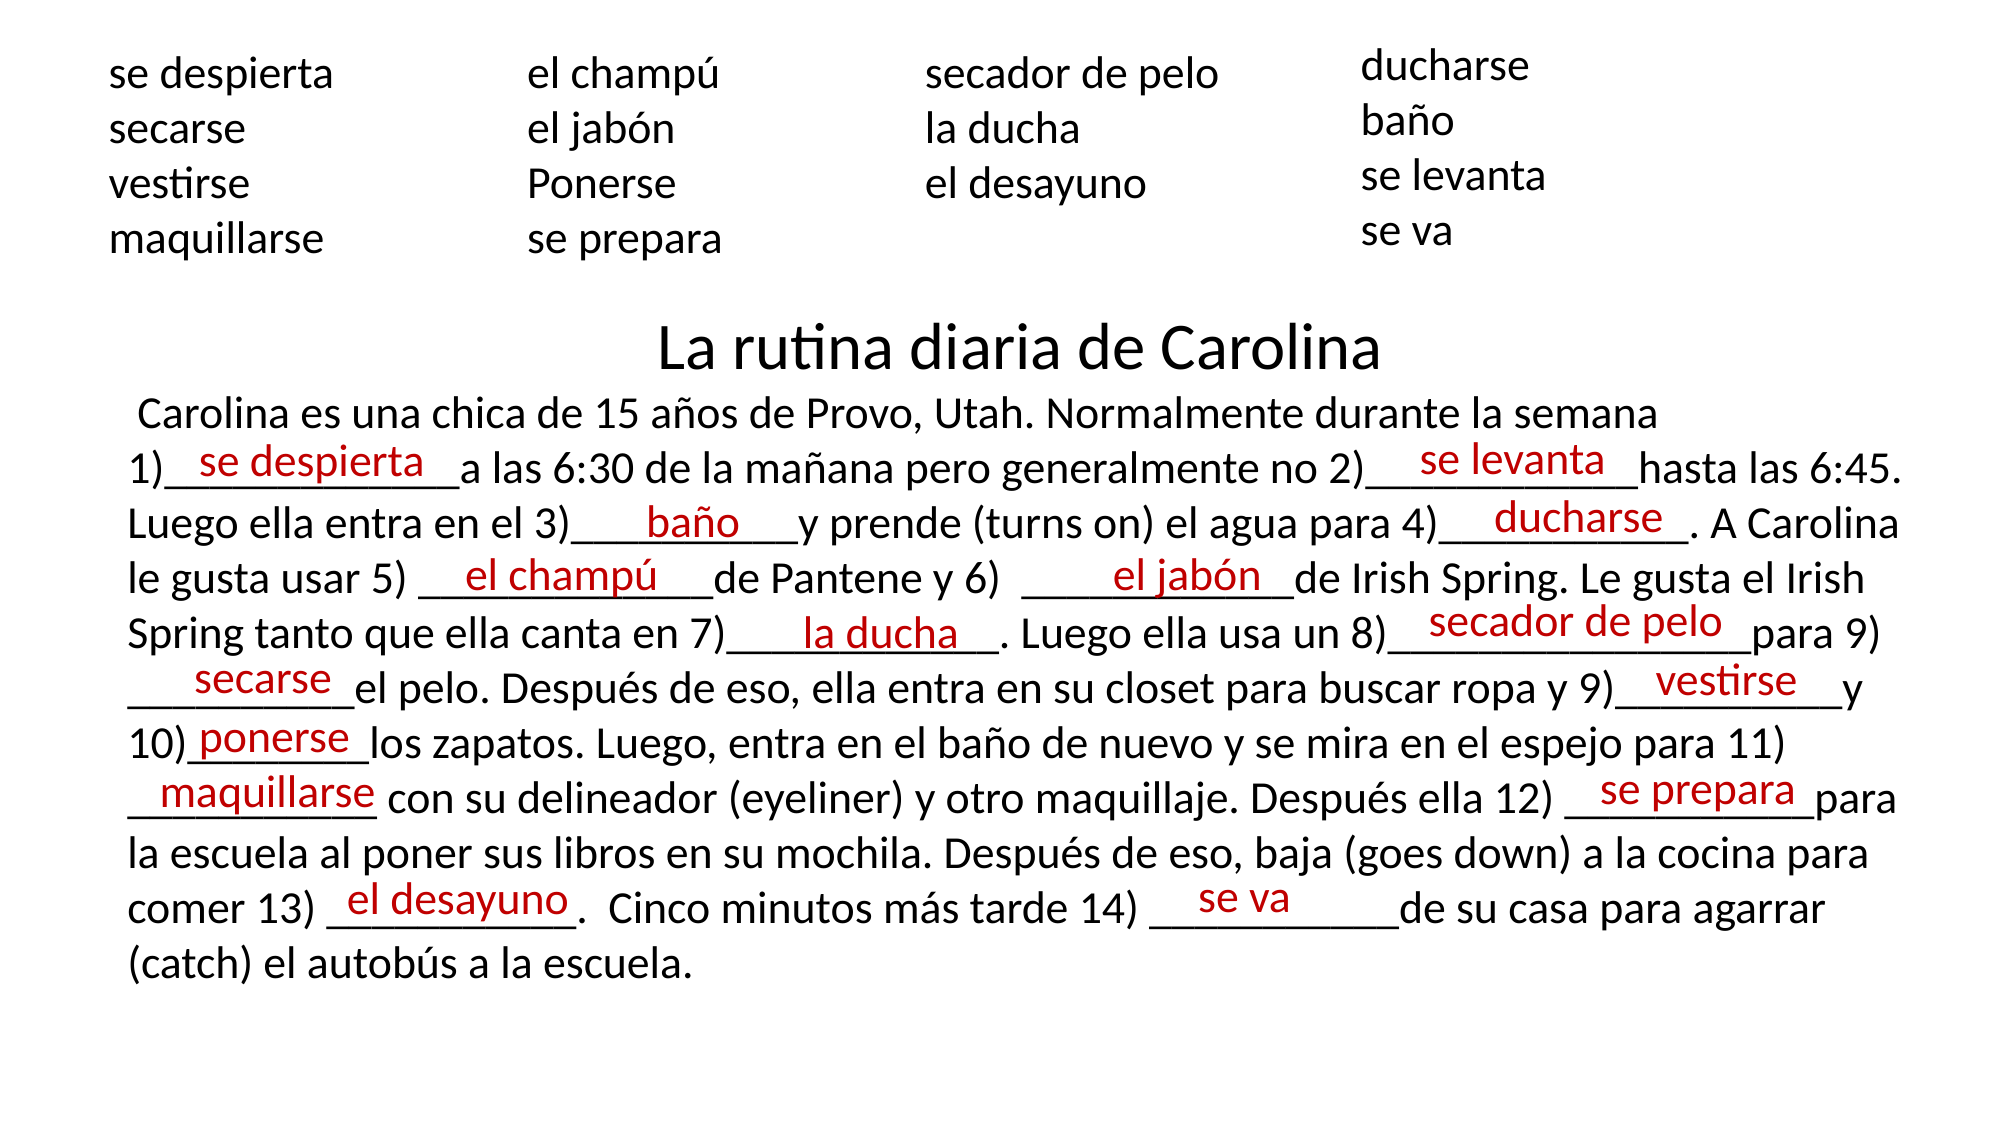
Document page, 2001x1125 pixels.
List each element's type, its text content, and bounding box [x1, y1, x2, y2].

text_box maquillarse [144, 753, 441, 824]
text_box baño [631, 484, 927, 555]
text_box vestirse [1640, 642, 1826, 713]
text_box la ducha [788, 595, 1084, 665]
text_box ponerse [184, 699, 480, 769]
text_box el champú [450, 536, 747, 607]
text_box secador de pelo la ducha el desayuno [910, 35, 1309, 315]
text_box secarse [179, 640, 476, 710]
text_box se levanta [1404, 421, 1701, 492]
text_box ducharse [1479, 479, 1776, 549]
text_box secador de pelo [1413, 583, 1777, 653]
text_box el jabón [1098, 536, 1394, 607]
text_box La rutina diaria de Carolina Carolina es una chica de 15 años de Provo, Utah. Normalmente durante la semana 1)_____________a las 6:30 de la mañana pero generalmente no 2)____________hasta las 6:45. Luego ella entra en el 3)__________y prende (turns on) el agua para 4)___________. A Carolina le gusta usar 5) _____________de Pantene y 6) ____________de Irish Spring. Le gusta el Irish Spring tanto que ella canta en 7)____________. Luego ella usa un 8)________________para 9) __________el pelo. Después de eso, ella entra en su closet para buscar ropa y 9)__________y 10)________los zapatos. Luego, entra en el baño de nuevo y se mira en el espejo para 11) ___________ con su delineador (eyeliner) y otro maquillaje. Después ella 12) ___________para la escuela al poner sus libros en su mochila. Después de eso, baja (goes down) a la cocina para comer 13) ___________. Cinco minutos más tarde 14) ___________de su casa para agarrar (catch) el autobús a la escuela. [112, 295, 1930, 996]
text_box se despierta secarse vestirse maquillarse [93, 35, 492, 371]
text_box ducharse baño se levanta se va [1345, 27, 1655, 308]
text_box se despierta [184, 422, 480, 493]
text_box se prepara [1585, 751, 1881, 822]
text_box el desayuno [332, 861, 628, 932]
text_box se va [1183, 859, 1480, 930]
text_box el champú el jabón Ponerse se prepara [512, 35, 911, 371]
